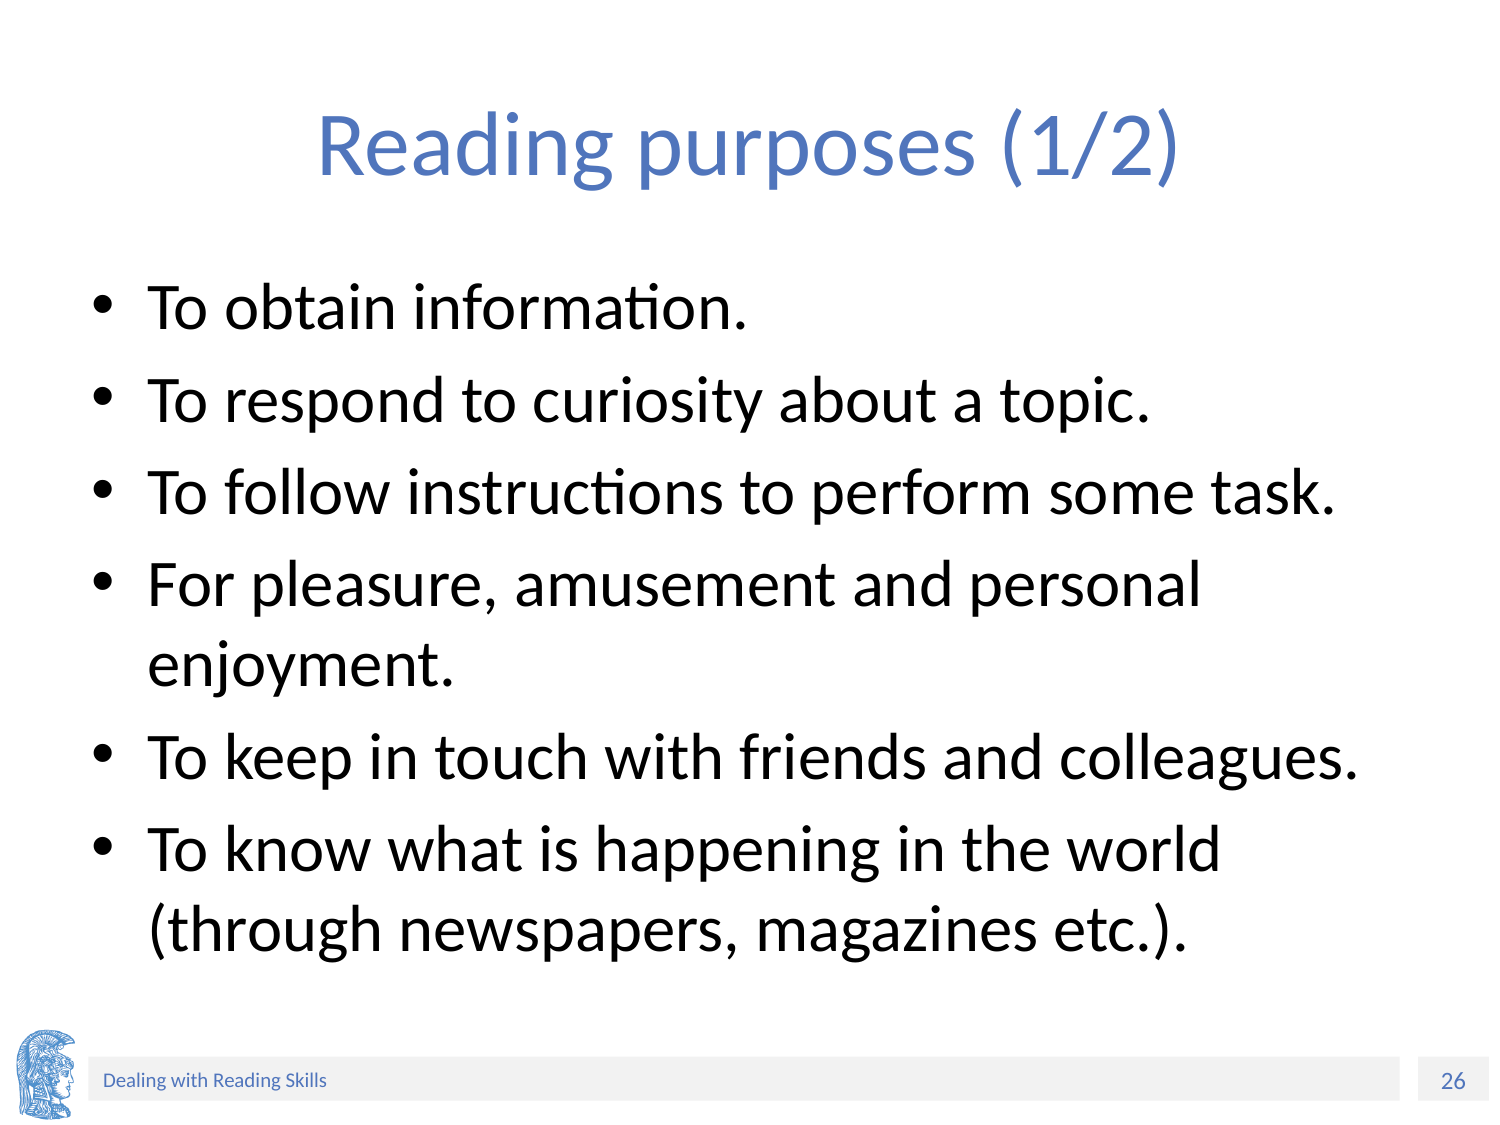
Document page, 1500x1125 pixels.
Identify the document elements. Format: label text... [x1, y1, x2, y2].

list To obtain information. To respond to curiosity about a topic. To follow instructions to perform some task. For pleasure, amusement and personal enjoyment. To keep in touch with friends and colleagues. To know what is happening in the world (through newspapers, magazines etc.). [76, 255, 1427, 998]
picture [9, 1026, 81, 1120]
title Reading purposes (1/2) [75, 45, 1425, 233]
